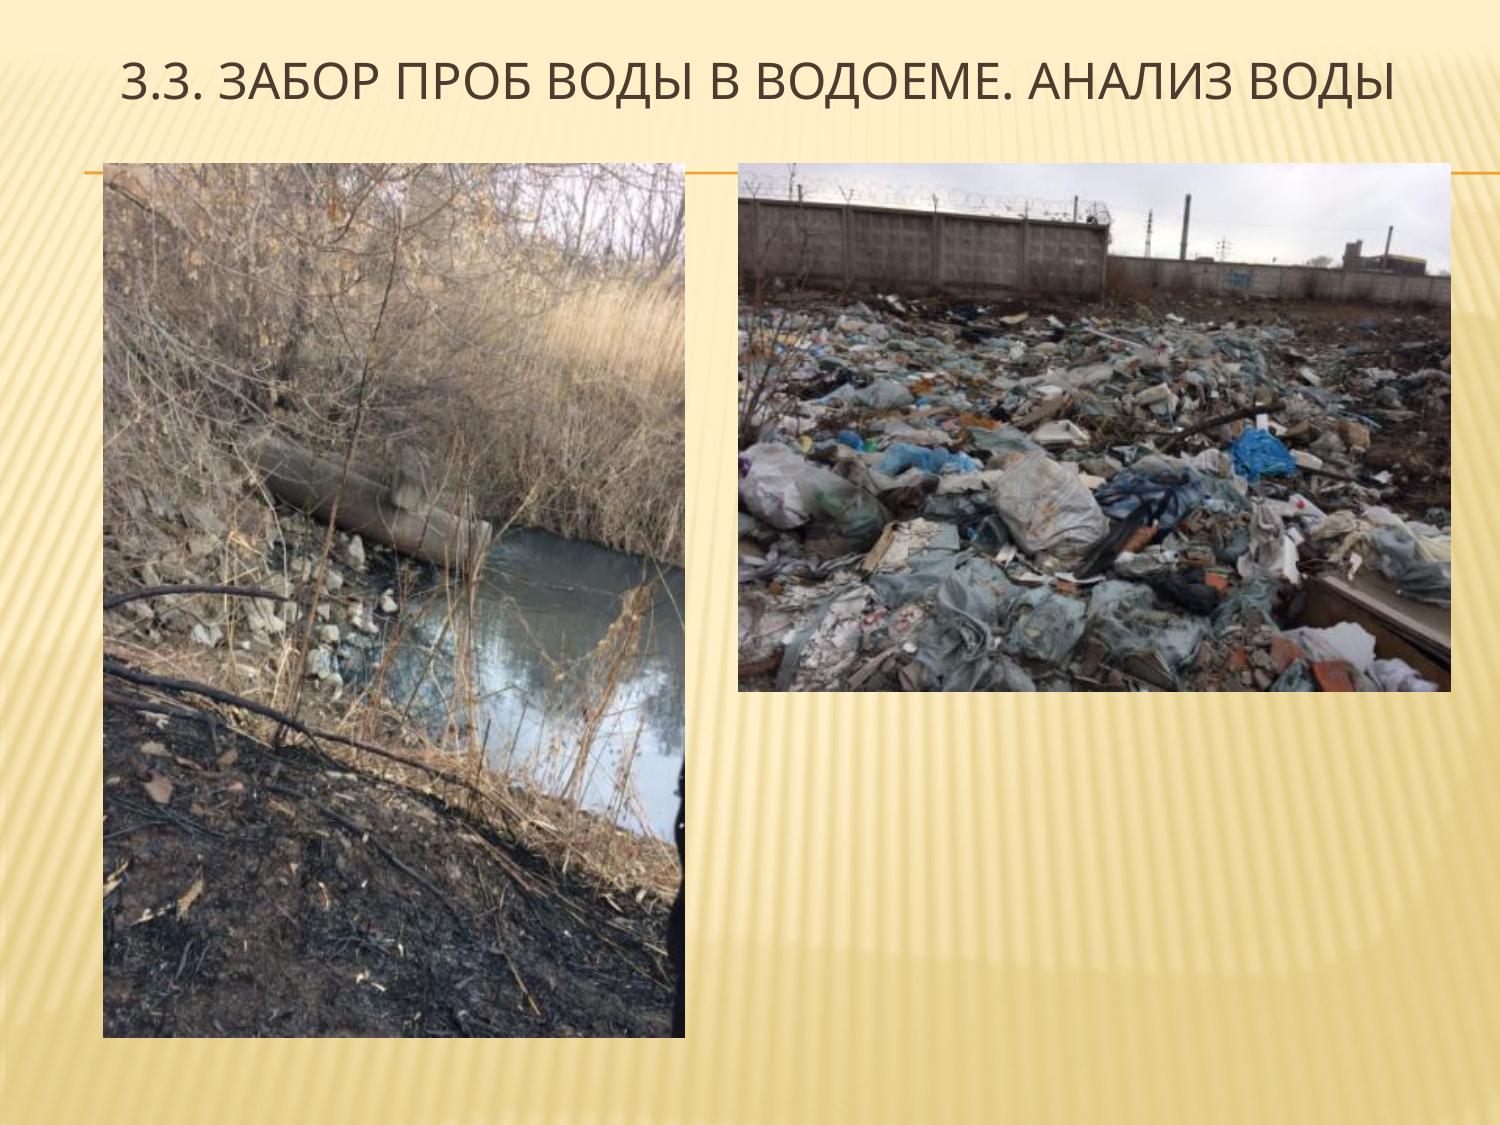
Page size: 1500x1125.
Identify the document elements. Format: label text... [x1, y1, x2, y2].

title 3.3. Забор проб воды в водоеме. Анализ воды [46, 35, 1472, 125]
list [102, 163, 685, 1038]
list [737, 163, 1452, 692]
